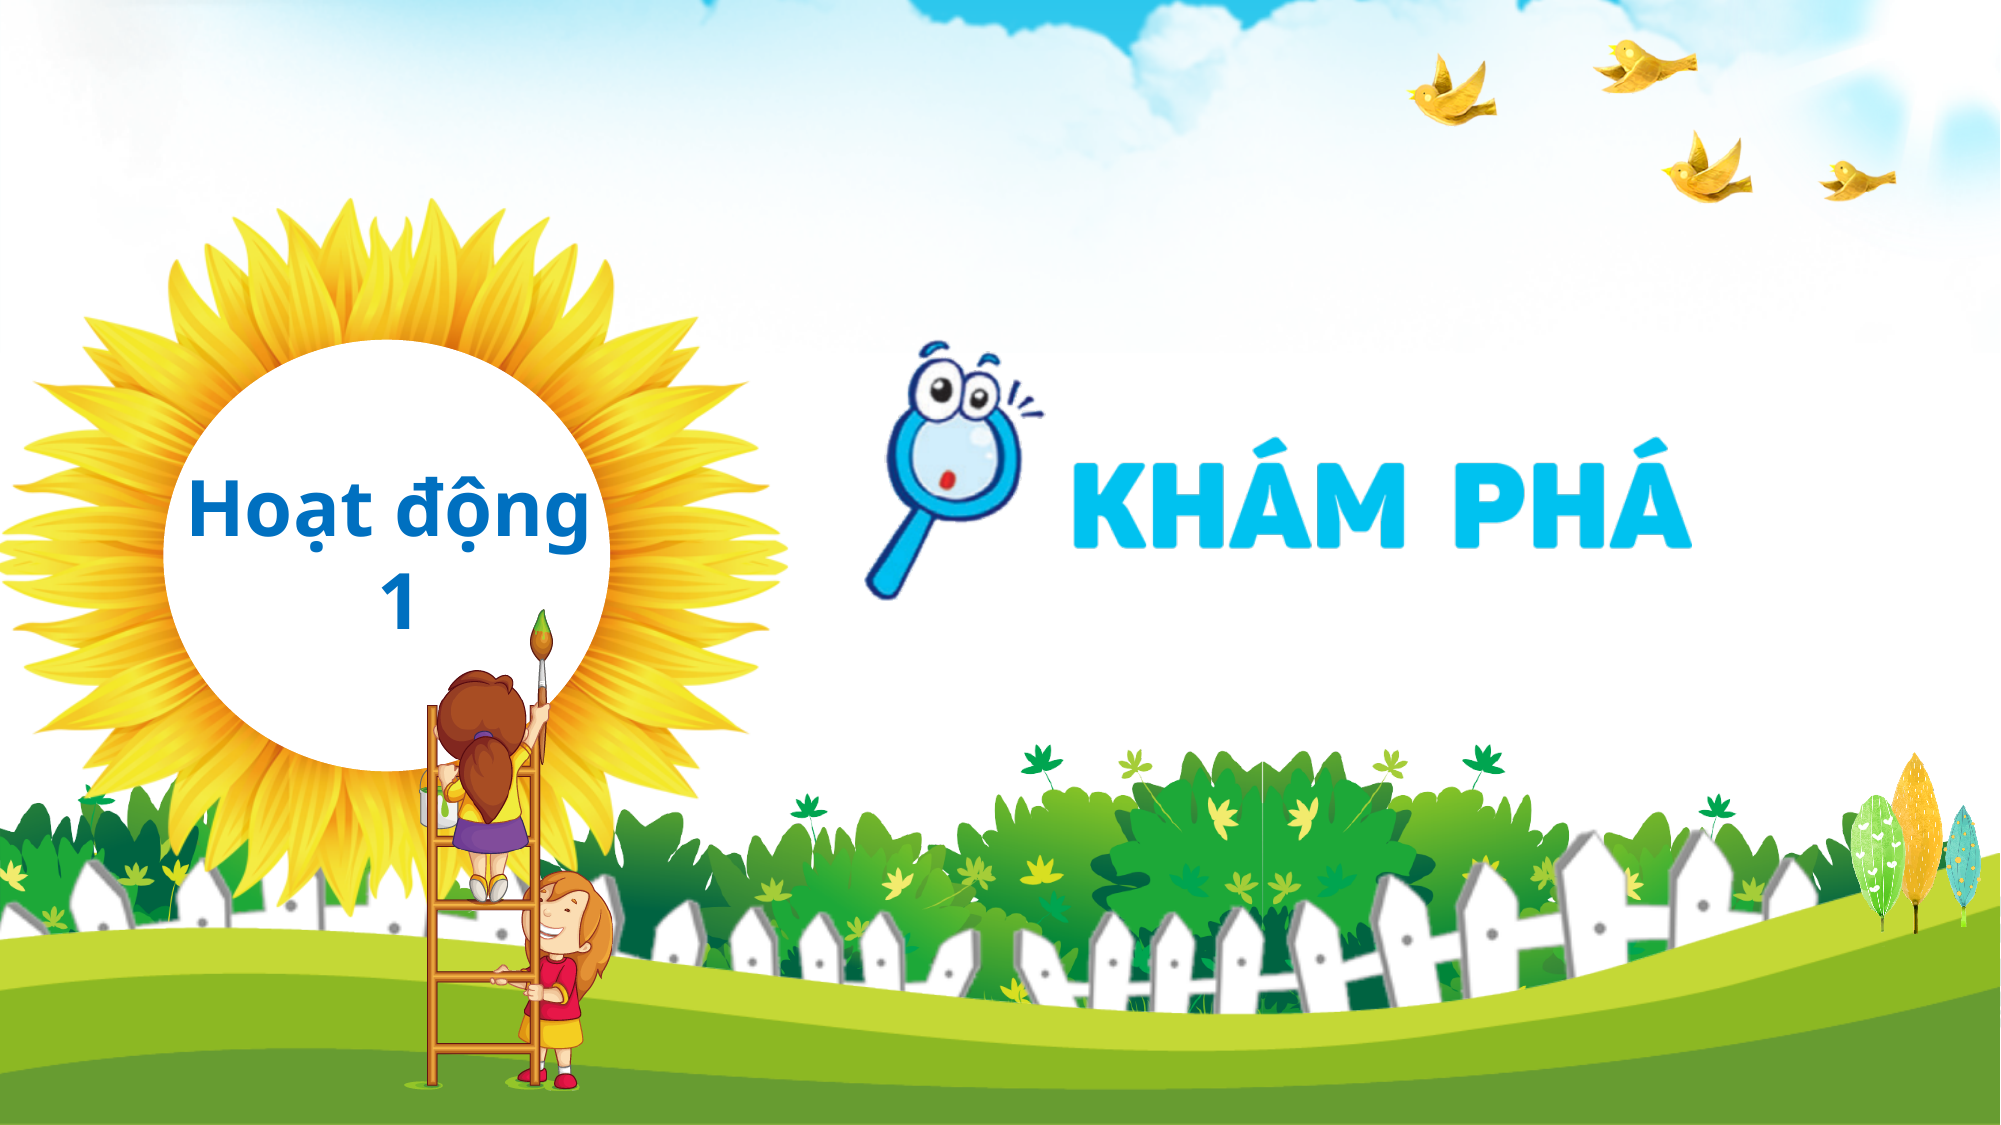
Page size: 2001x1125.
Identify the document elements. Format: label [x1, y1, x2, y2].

picture [0, 609, 2001, 1125]
picture [0, 0, 2000, 601]
picture [1644, 486, 1657, 516]
text_box [0, 190, 798, 921]
